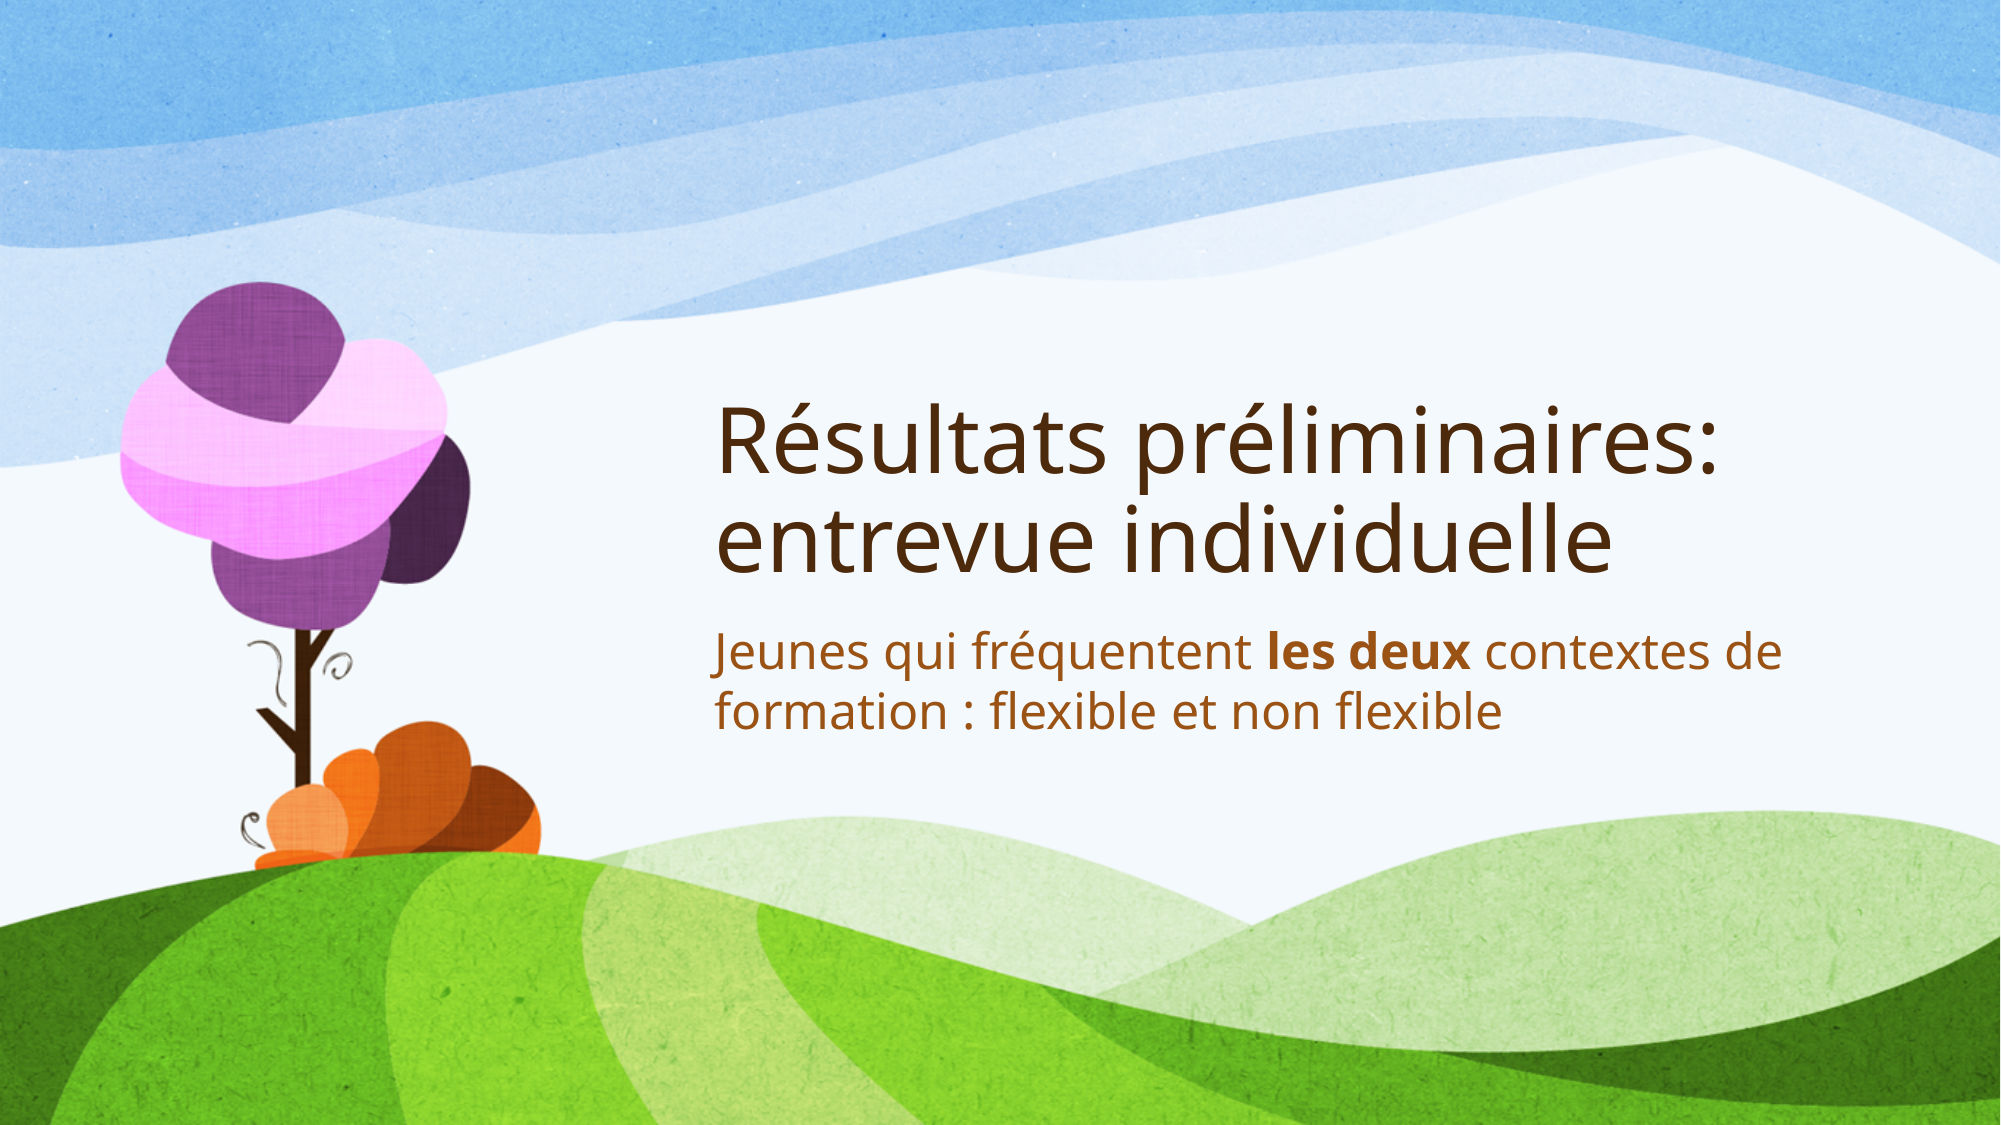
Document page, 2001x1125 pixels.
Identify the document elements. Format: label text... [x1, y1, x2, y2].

title Résultats préliminaires: entrevue individuelle [699, 299, 1825, 600]
list Jeunes qui fréquentent les deux contextes de formation : flexible et non flexible [699, 612, 1825, 763]
picture [0, 0, 2001, 1125]
